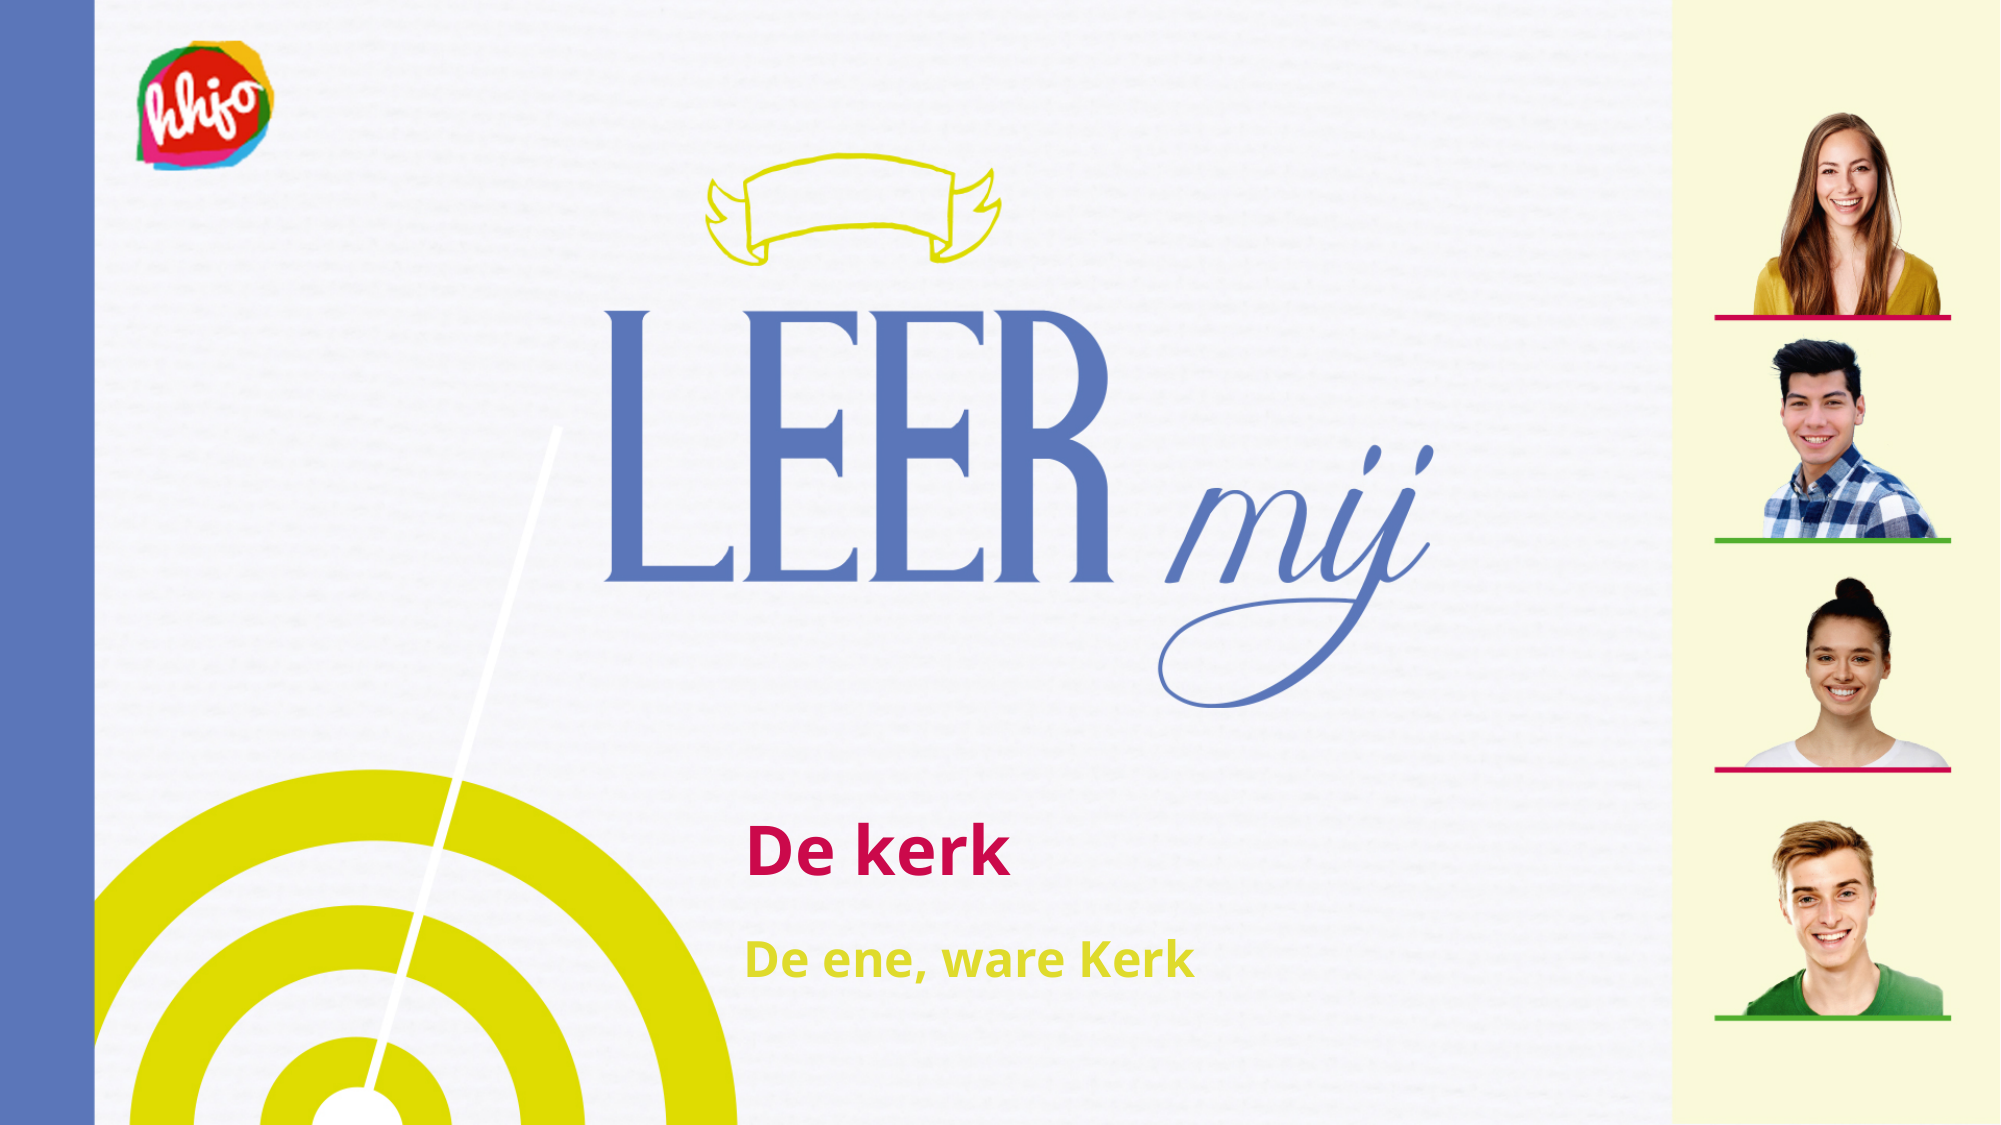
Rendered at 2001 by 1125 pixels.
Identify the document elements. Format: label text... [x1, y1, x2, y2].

picture [0, 0, 2001, 1125]
title De kerk [729, 750, 1615, 898]
list De ene, ware Kerk [728, 927, 1614, 1075]
